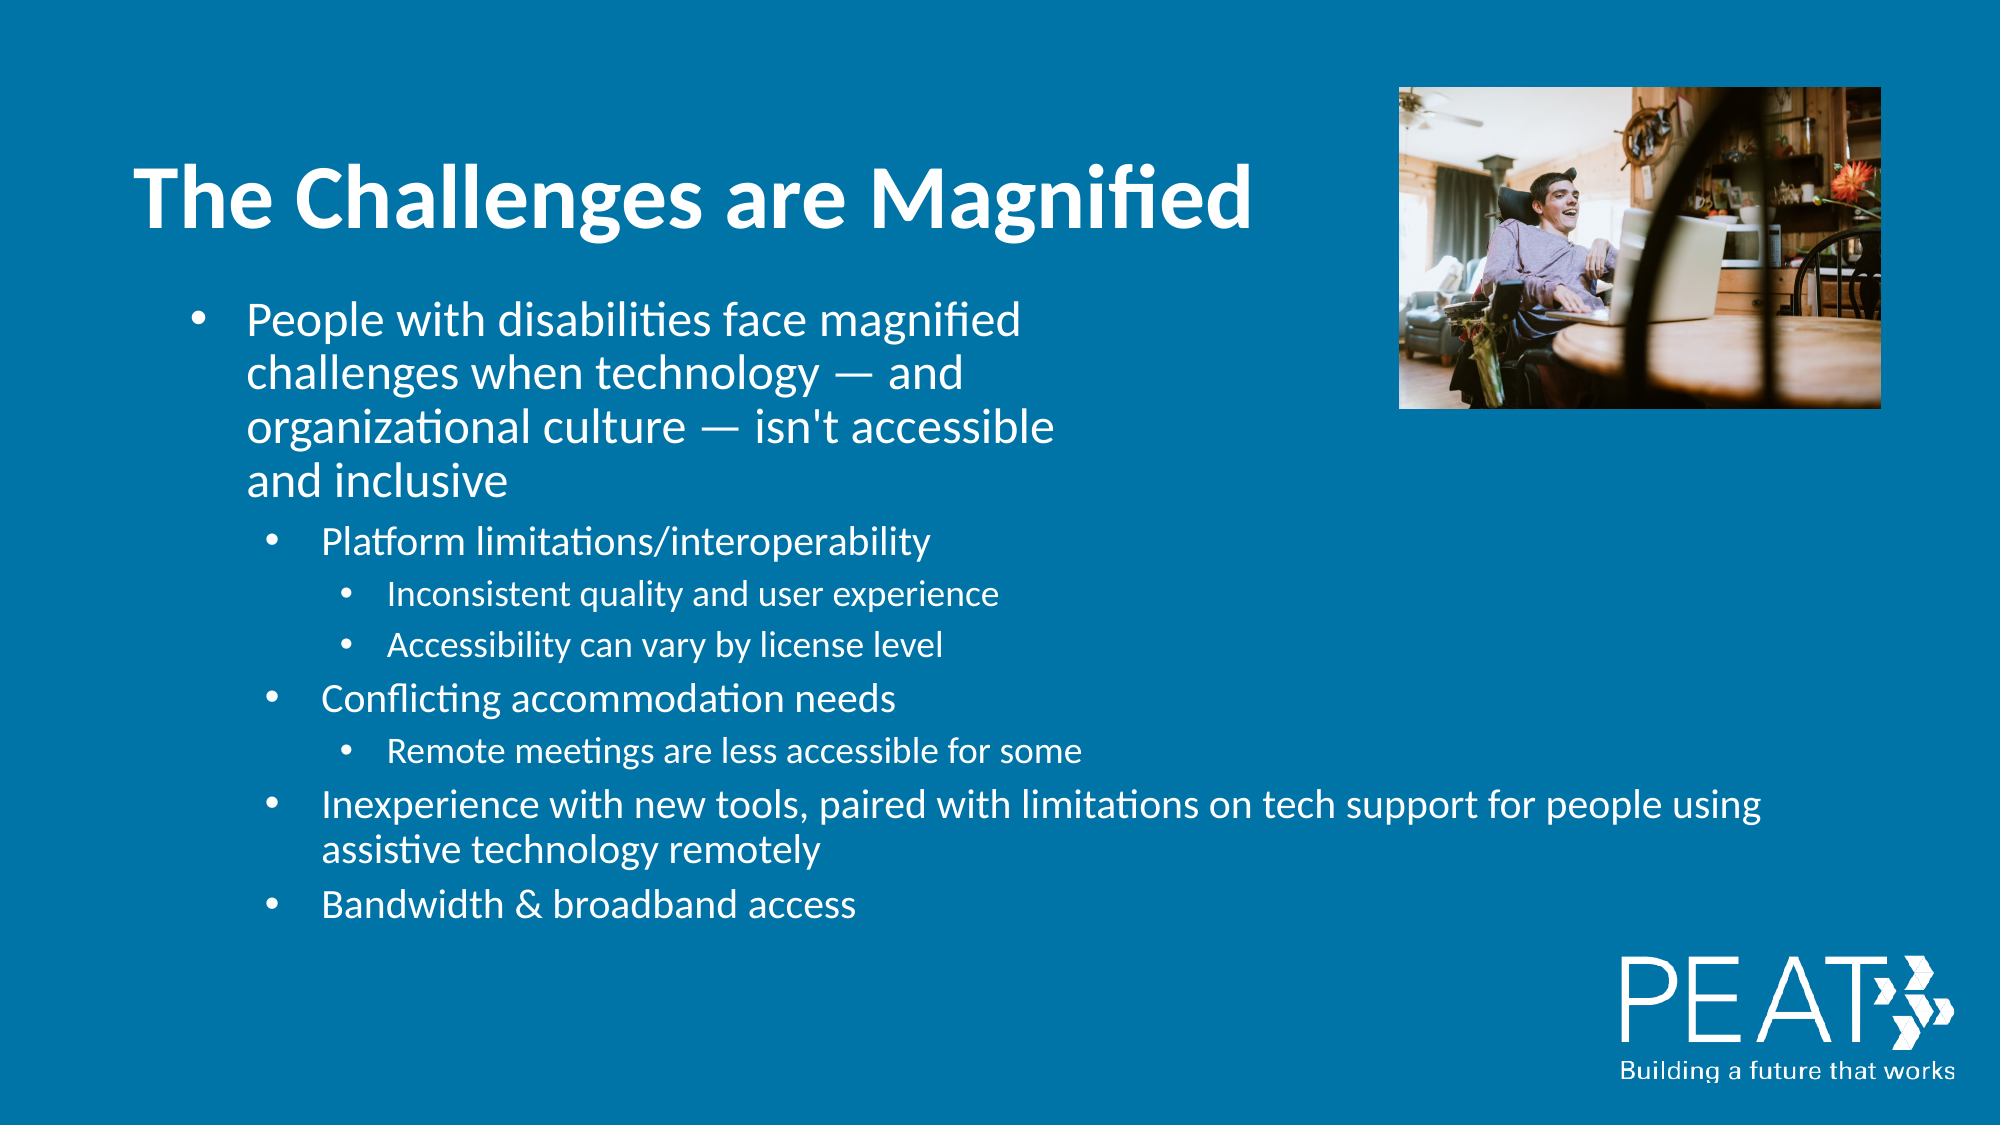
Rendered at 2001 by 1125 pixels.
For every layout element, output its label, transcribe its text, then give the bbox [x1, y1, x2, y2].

list People with disabilities face magnified challenges when technology — and organizational culture — isn't accessible and inclusive Platform limitations/interoperability Inconsistent quality and user experience Accessibility can vary by license level Conflicting accommodation needs Remote meetings are less accessible for some Inexperience with new tools, paired with limitations on tech support for people using assistive technology remotely Bandwidth & broadband access [137, 285, 1863, 1055]
picture [1400, 88, 1880, 408]
title The Challenges are Magnified [119, 121, 1393, 257]
